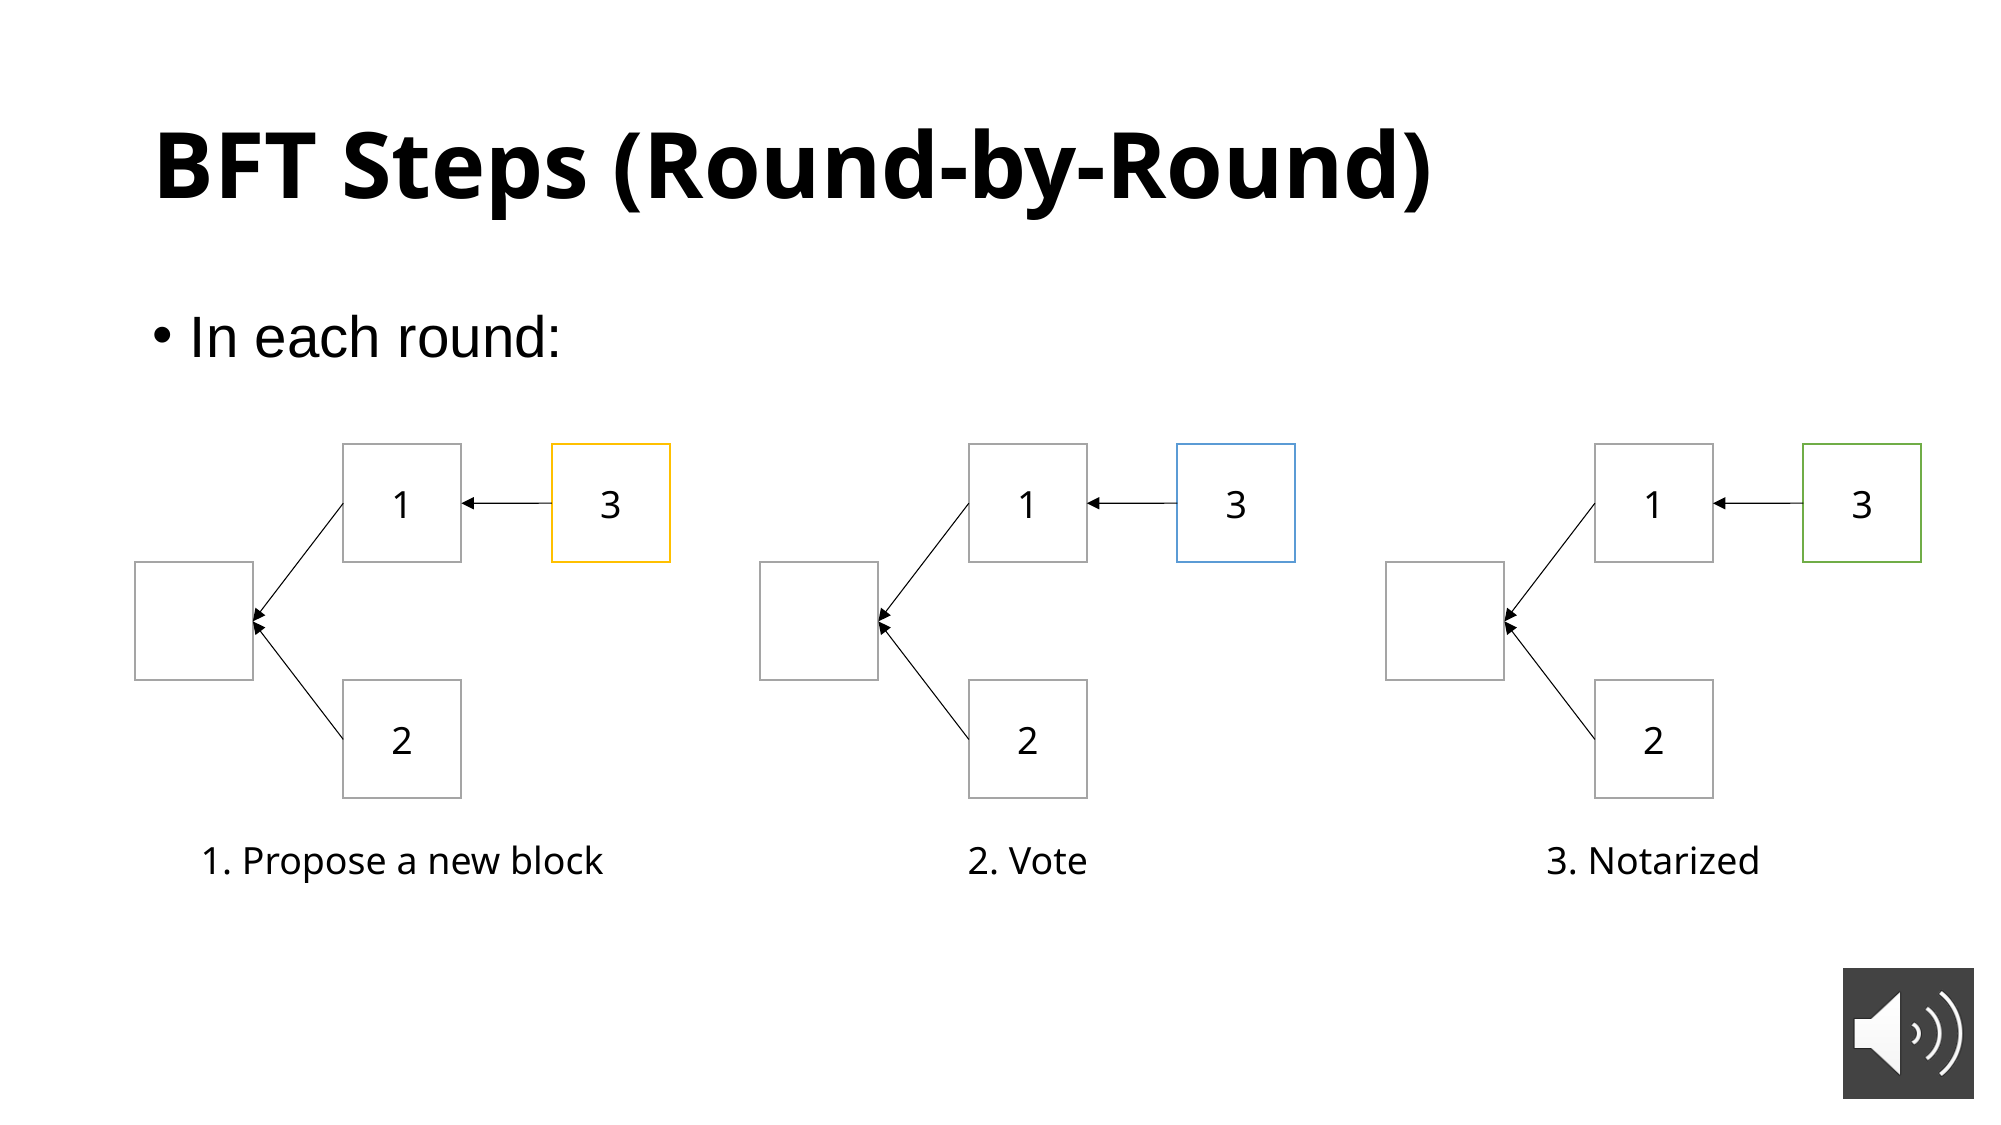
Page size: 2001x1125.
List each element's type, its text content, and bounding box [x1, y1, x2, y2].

text_box [759, 561, 878, 681]
text_box [134, 561, 252, 681]
picture [1841, 966, 1975, 1100]
text_box 2. Vote [881, 829, 1175, 890]
text_box 1 [968, 443, 1088, 563]
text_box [1504, 621, 1595, 740]
title BFT Steps (Round-by-Round) [137, 59, 1863, 278]
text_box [252, 503, 344, 621]
text_box 1 [342, 443, 462, 563]
list In each round: [137, 299, 1863, 1014]
text_box 1. Propose a new block [150, 829, 655, 890]
text_box 2 [342, 679, 462, 799]
text_box 3. Notarized [1506, 829, 1801, 890]
text_box 2 [1594, 679, 1714, 799]
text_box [252, 621, 344, 740]
text_box 1 [1594, 443, 1714, 563]
text_box [1385, 561, 1504, 681]
text_box 2 [968, 679, 1088, 799]
text_box 3 [551, 443, 671, 563]
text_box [878, 621, 969, 740]
text_box 3 [1802, 443, 1922, 563]
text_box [878, 503, 969, 621]
text_box 3 [1176, 443, 1296, 563]
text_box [1504, 503, 1595, 621]
